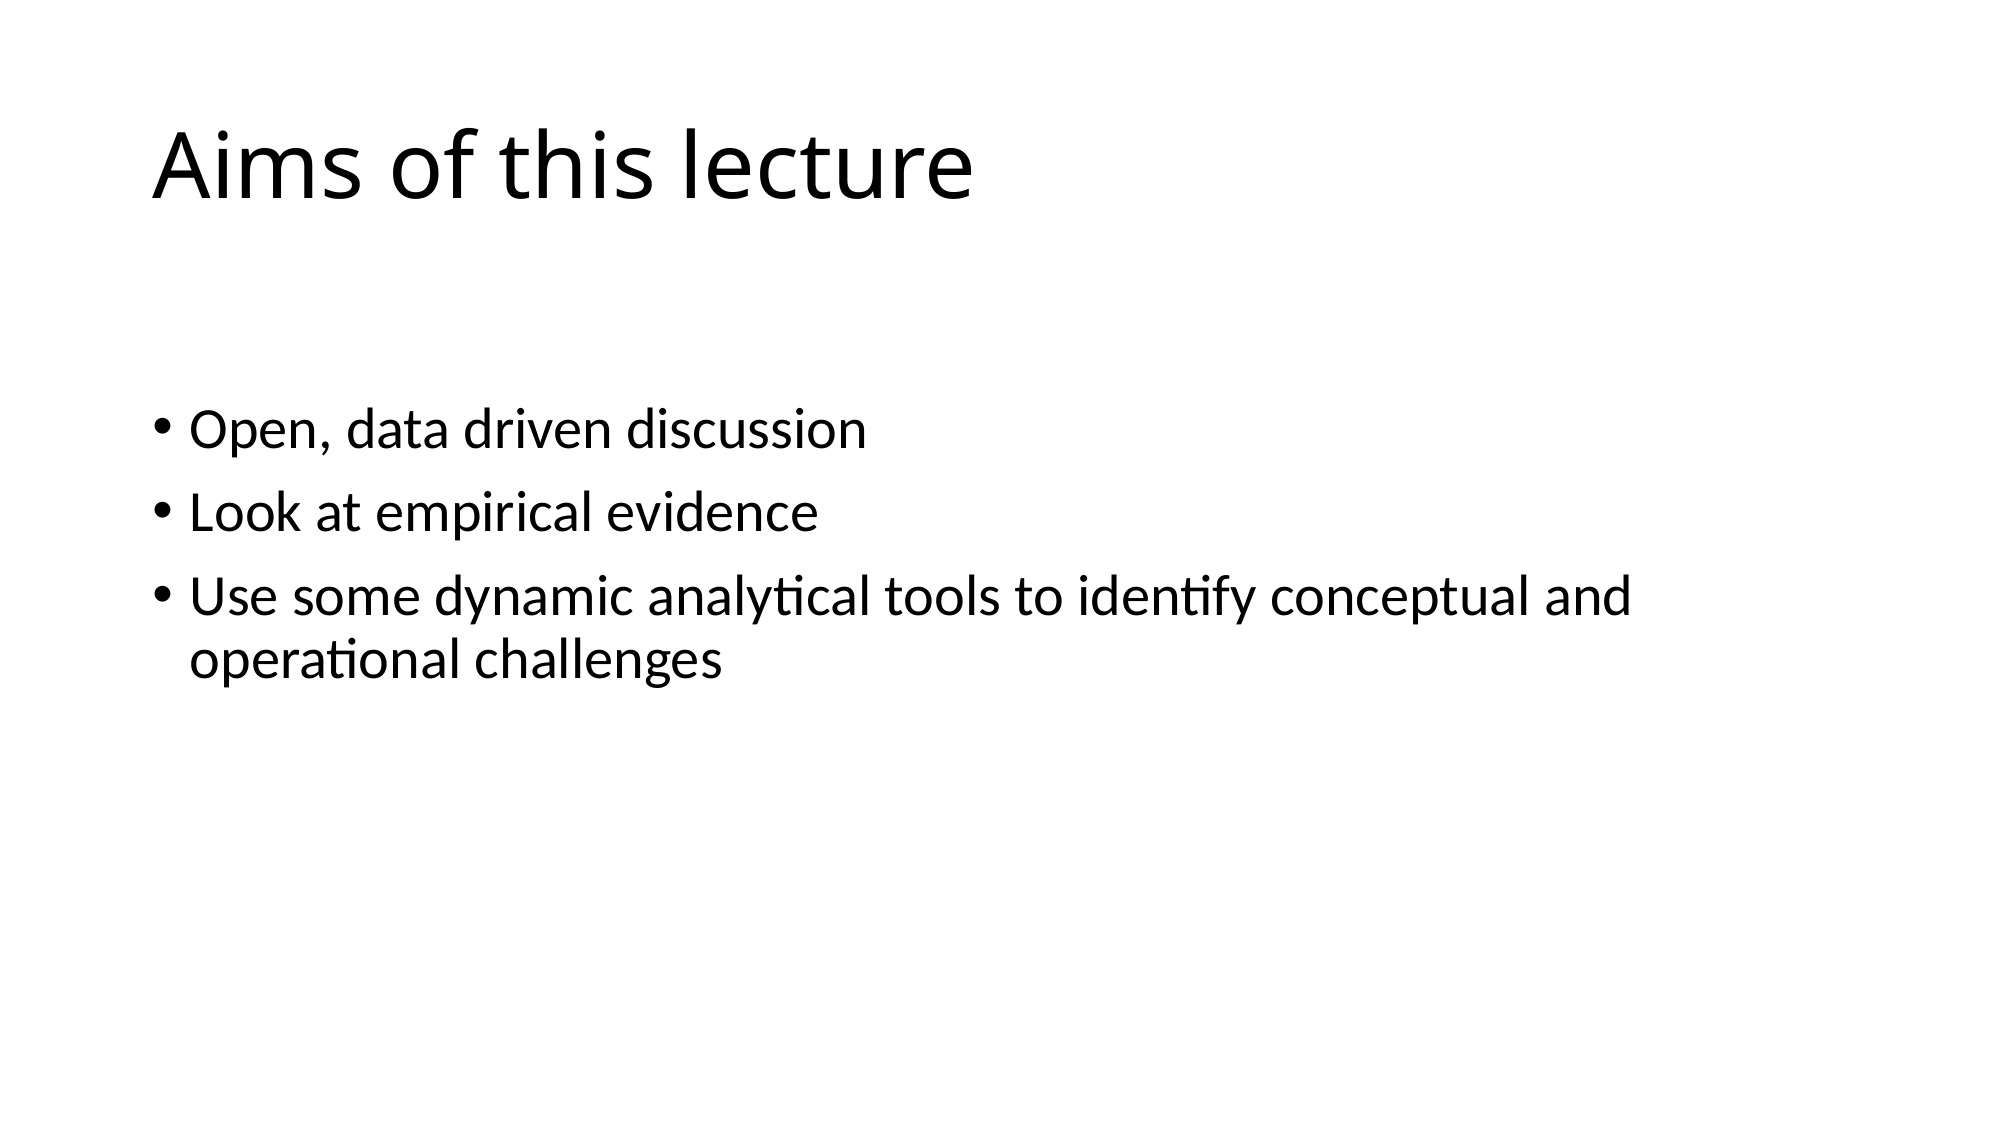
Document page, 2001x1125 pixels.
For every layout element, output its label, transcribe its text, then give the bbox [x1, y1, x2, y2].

title Aims of this lecture [137, 59, 1863, 278]
list Open, data driven discussion Look at empirical evidence Use some dynamic analytical tools to identify conceptual and operational challenges [137, 299, 1863, 1014]
